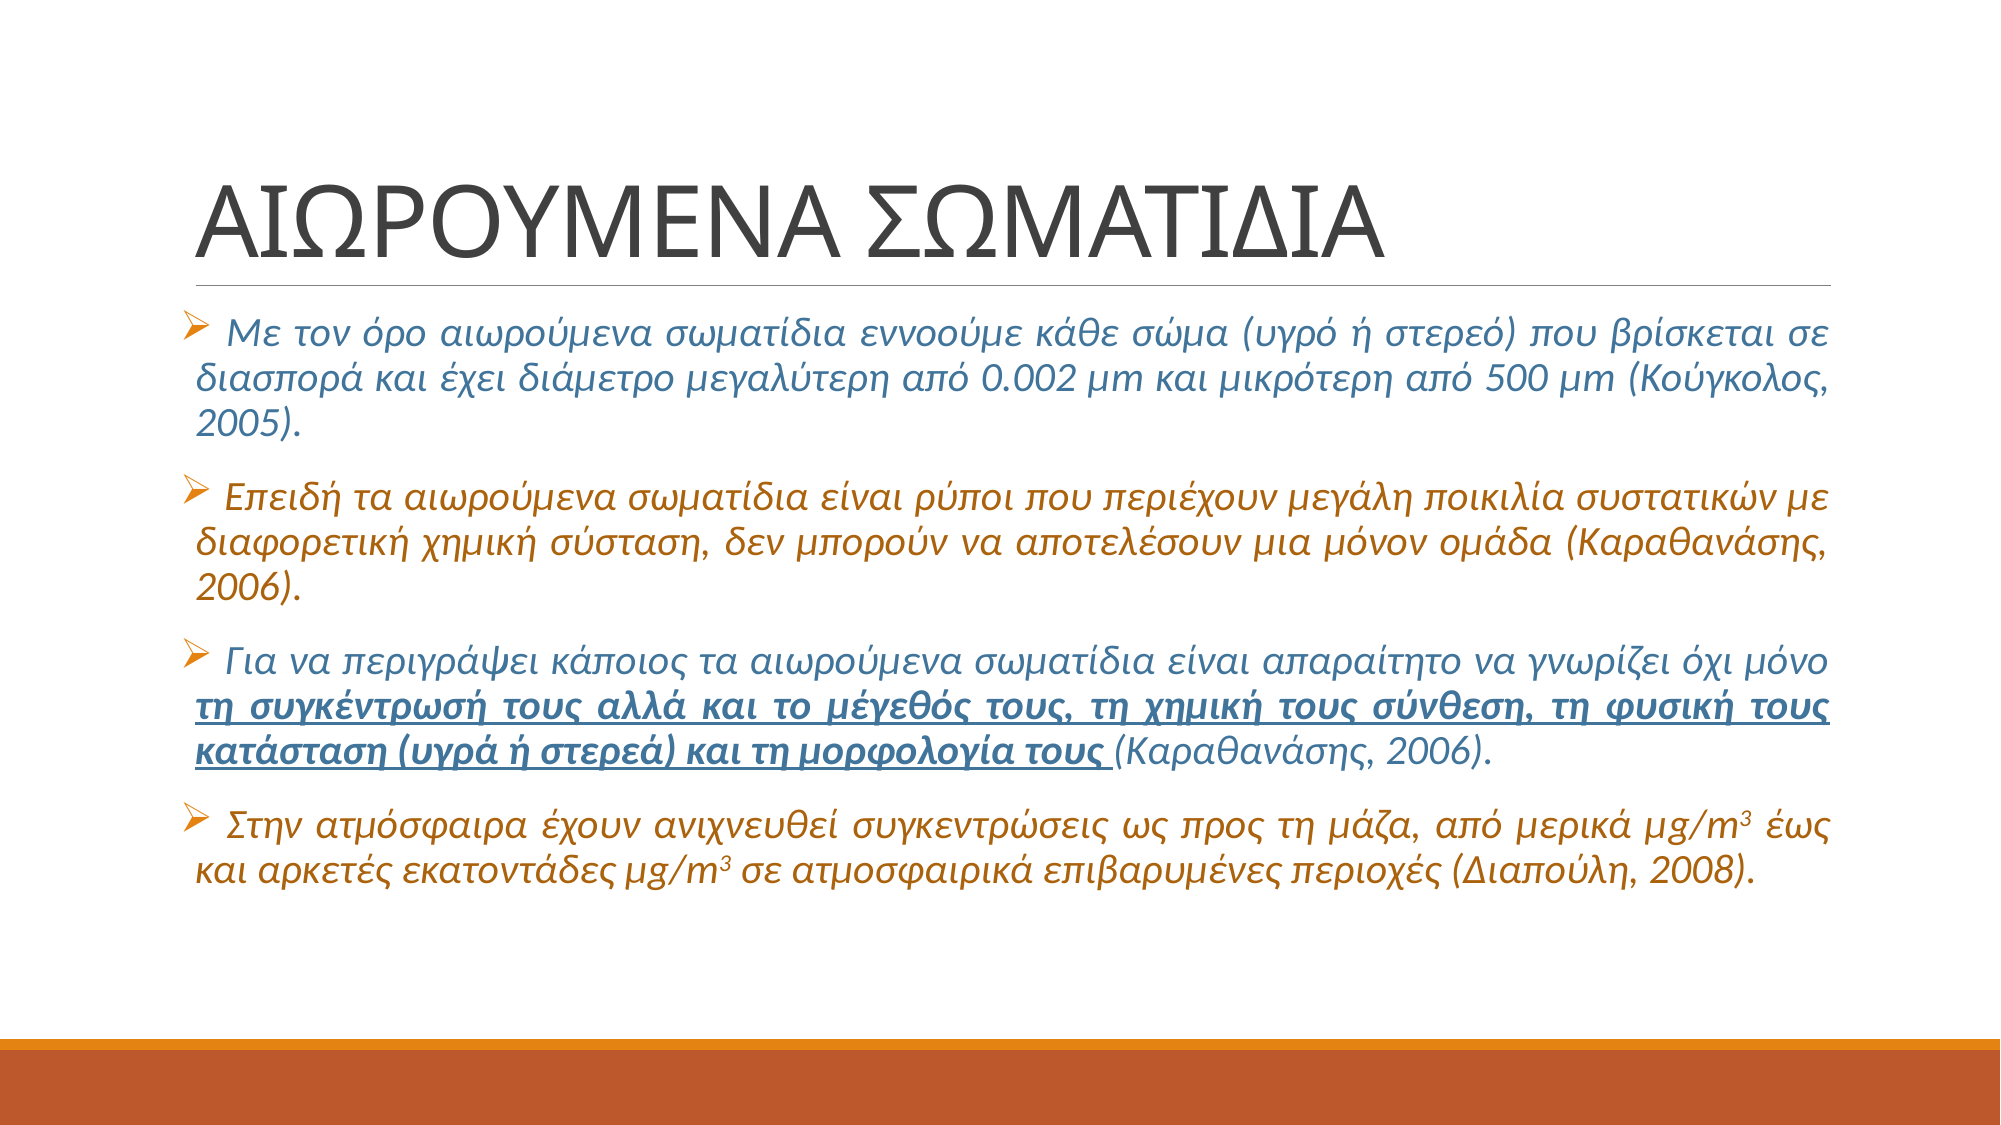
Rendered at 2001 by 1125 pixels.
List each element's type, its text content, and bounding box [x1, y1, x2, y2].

list Με τον όρο αιωρούμενα σωματίδια εννοούμε κάθε σώμα (υγρό ή στερεό) που βρίσκεται σε διασπορά και έχει διάμετρο μεγαλύτερη από 0.002 μm και μικρότερη από 500 μm (Κούγκολος, 2005). Επειδή τα αιωρούμενα σωματίδια είναι ρύποι που περιέχουν μεγάλη ποικιλία συστατικών με διαφορετική χημική σύσταση, δεν μπορούν να αποτελέσουν μια μόνον ομάδα (Καραθανάσης, 2006). Για να περιγράψει κάποιος τα αιωρούμενα σωματίδια είναι απαραίτητο να γνωρίζει όχι μόνο τη συγκέντρωσή τους αλλά και το μέγεθός τους, τη χημική τους σύνθεση, τη φυσική τους κατάσταση (υγρά ή στερεά) και τη μορφολογία τους (Καραθανάσης, 2006). Στην ατμόσφαιρα έχουν ανιχνευθεί συγκεντρώσεις ως προς τη μάζα, από μερικά μg/m3 έως και αρκετές εκατοντάδες μg/m3 σε ατμοσφαιρικά επιβαρυμένες περιοχές (Διαπούλη, 2008). [180, 302, 1830, 963]
title ΑΙΩΡΟΥΜΕΝΑ ΣΩΜΑΤΙΔΙΑ [180, 47, 1830, 285]
